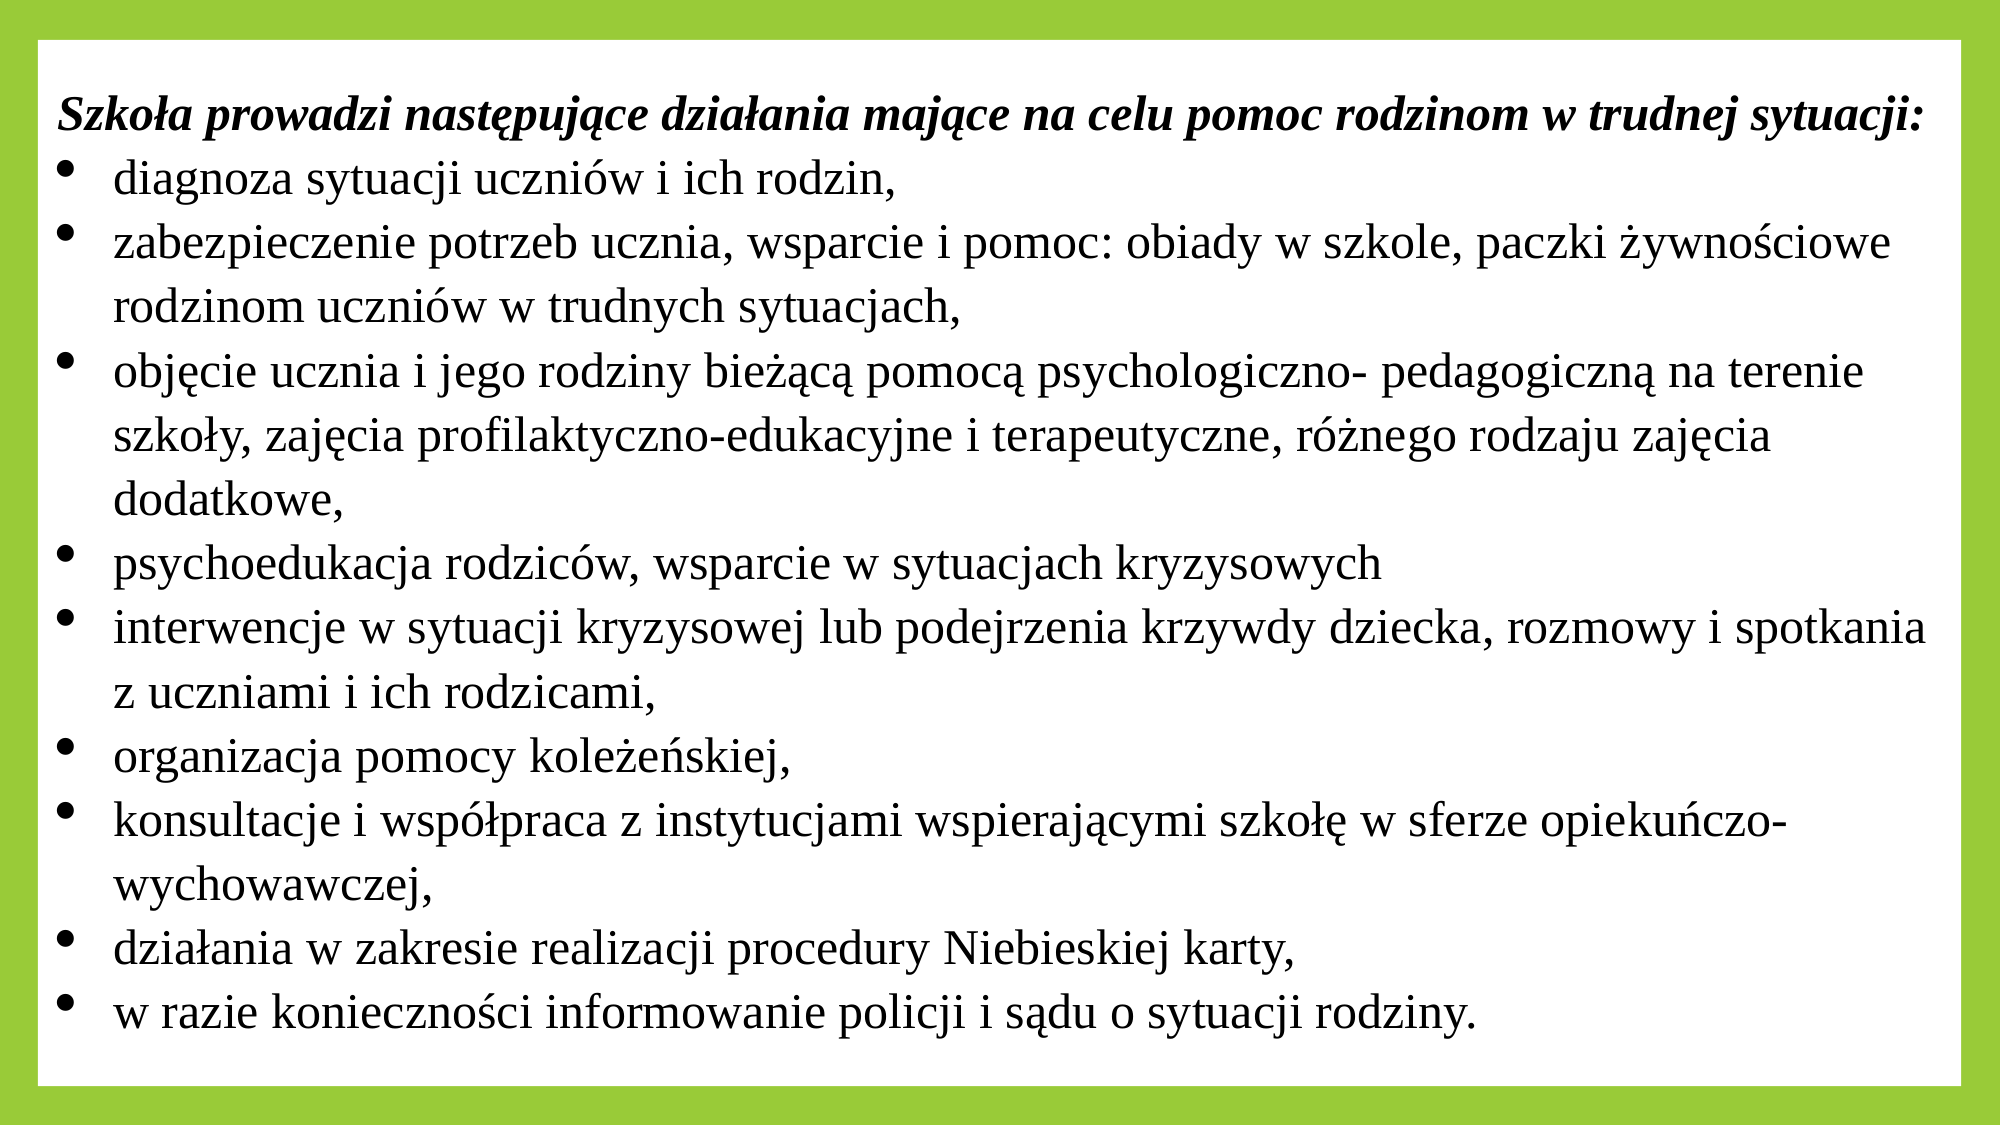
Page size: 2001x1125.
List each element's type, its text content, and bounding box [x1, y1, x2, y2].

text_box Szkoła prowadzi następujące działania mające na celu pomoc rodzinom w trudnej sytuacji: diagnoza sytuacji uczniów i ich rodzin, zabezpieczenie potrzeb ucznia, wsparcie i pomoc: obiady w szkole, paczki żywnościowe rodzinom uczniów w trudnych sytuacjach, objęcie ucznia i jego rodziny bieżącą pomocą psychologiczno- pedagogiczną na terenie szkoły, zajęcia profilaktyczno-edukacyjne i terapeutyczne, różnego rodzaju zajęcia dodatkowe, psychoedukacja rodziców, wsparcie w sytuacjach kryzysowych interwencje w sytuacji kryzysowej lub podejrzenia krzywdy dziecka, rozmowy i spotkania z uczniami i ich rodzicami, organizacja pomocy koleżeńskiej, konsultacje i współpraca z instytucjami wspierającymi szkołę w sferze opiekuńczo- wychowawczej, działania w zakresie realizacji procedury Niebieskiej karty, w razie konieczności informowanie policji i sądu o sytuacji rodziny. [42, 68, 1948, 1047]
